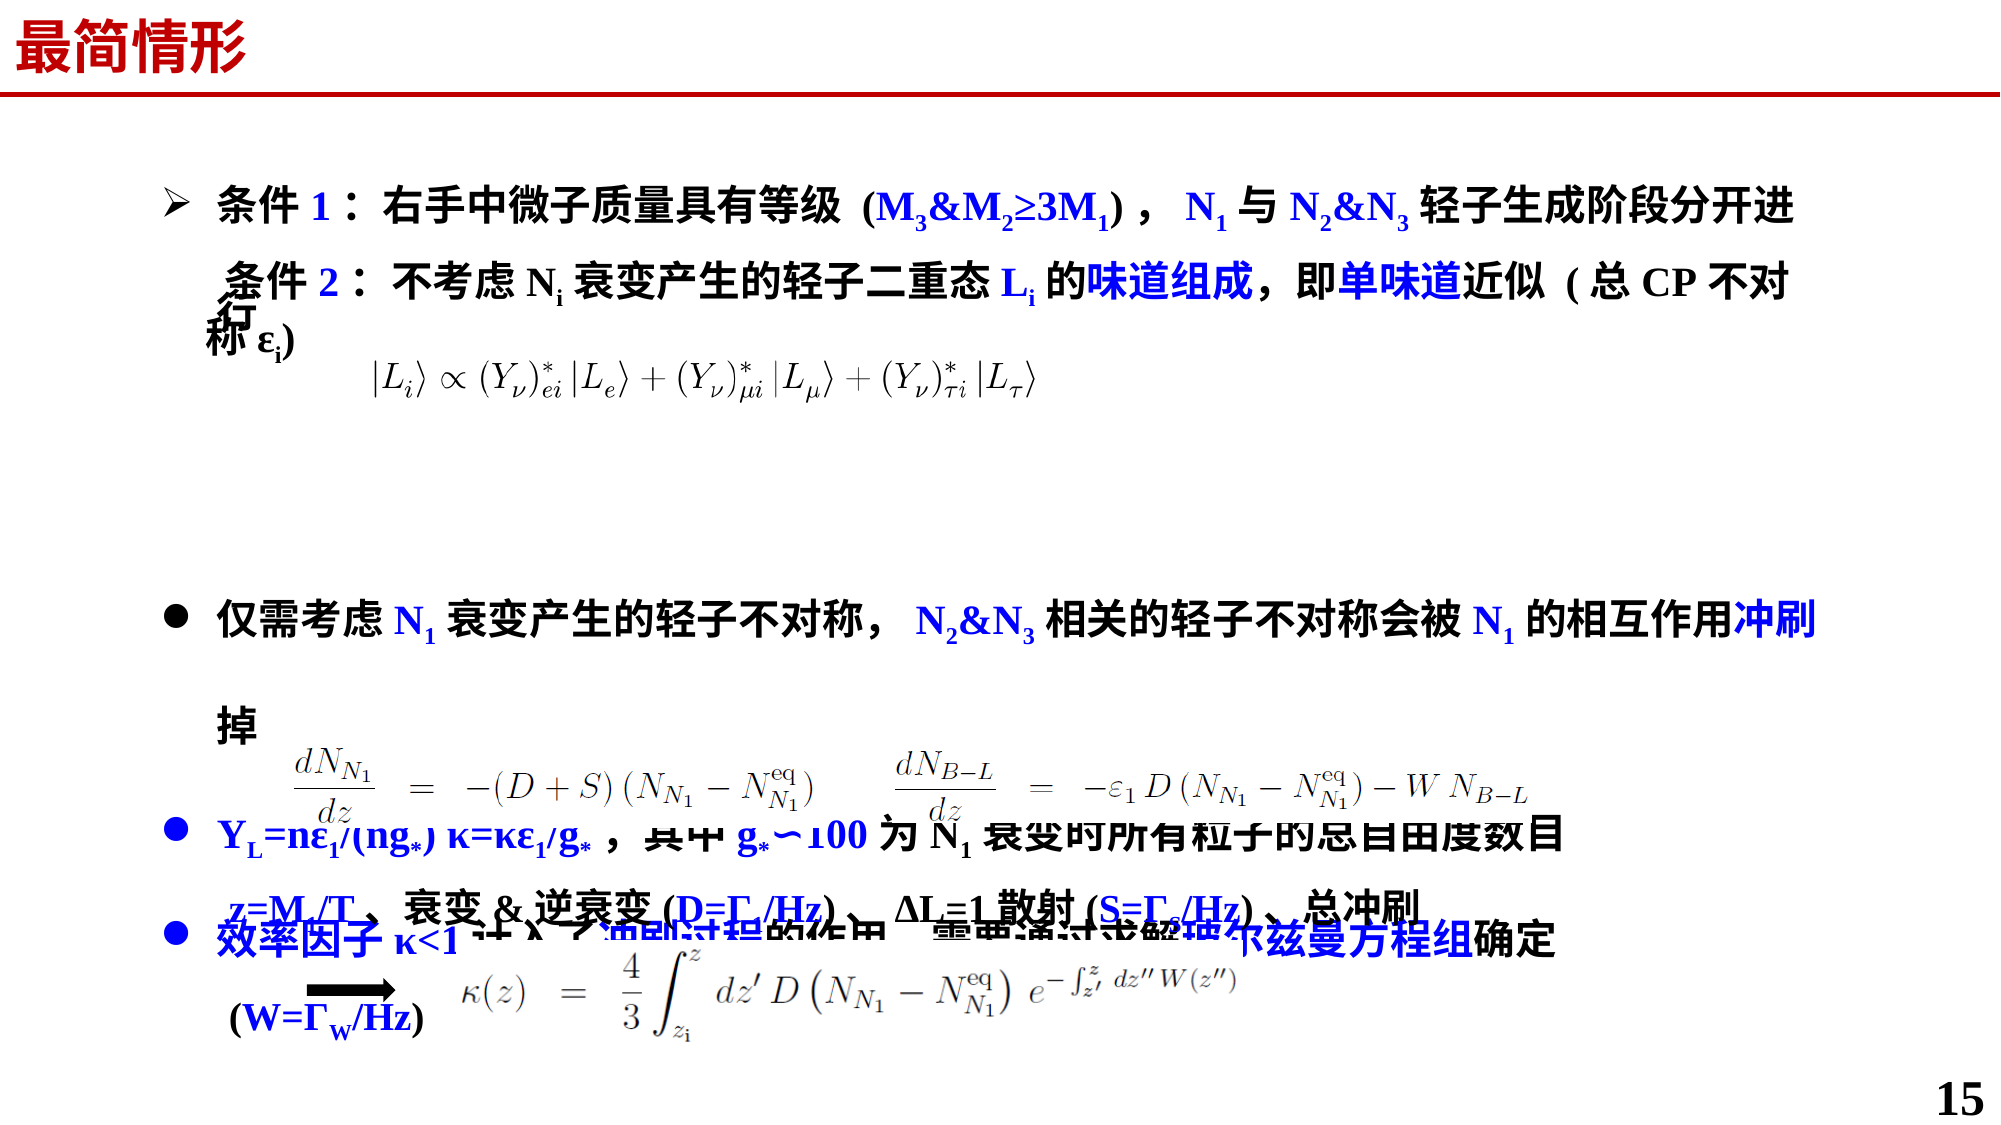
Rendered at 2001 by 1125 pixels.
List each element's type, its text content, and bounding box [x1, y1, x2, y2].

text_box 条件2：不考虑Ni衰变产生的轻子二重态Li的味道组成，即单味道近似 (总CP不对称εi) [190, 247, 1831, 376]
picture [456, 940, 1243, 1049]
text_box 条件1：右手中微子质量具有等级 (M3&M2≥3M1)，N1与N2&N3轻子生成阶段分开进行 仅需考虑N1衰变产生的轻子不对称，N2&N3相关的轻子不对称会被N1的相互作用冲刷掉 YL=nε1/(ng*) κ=κε1/g*，其中g*∽100为N1衰变时所有粒子的总自由度数目 效率因子κ<1计入了冲刷过程的作用，需要通过求解玻尔兹曼方程组确定 [145, 114, 1850, 971]
picture [361, 349, 1045, 409]
text_box z=M1/T、衰变&逆衰变(D=Γ1/Hz)、ΔL=1散射(S=ΓS/Hz)、总冲刷(W=ΓW/Hz) [213, 821, 1592, 1053]
picture [285, 740, 819, 828]
text_box 最简情形 [0, 2, 351, 88]
picture [892, 744, 1532, 824]
slide_number 15 [1550, 1065, 2000, 1125]
